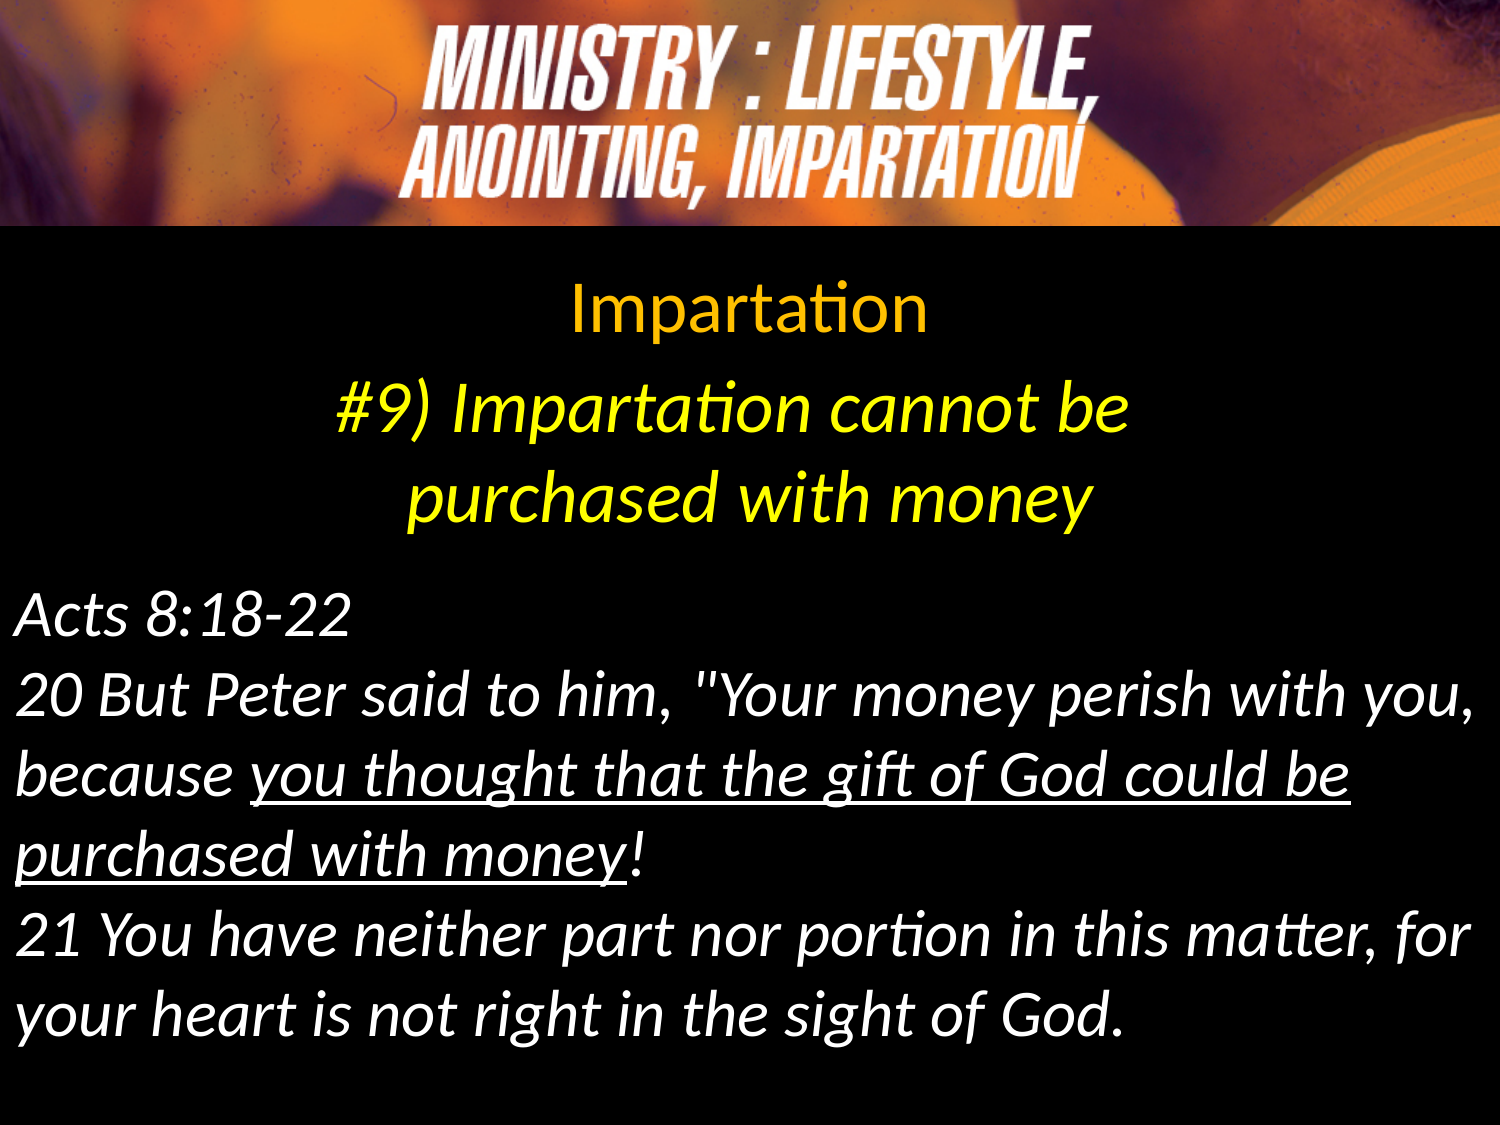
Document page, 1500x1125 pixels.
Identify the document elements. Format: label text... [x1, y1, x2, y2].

text_box #9) Impartation cannot be purchased with money [0, 349, 1500, 545]
text_box Acts 8:18-22 20 But Peter said to him, "Your money perish with you, because you thought that the gift of God could be purchased with money! 21 You have neither part nor portion in this matter, for your heart is not right in the sight of God. [0, 562, 1500, 1057]
text_box Impartation [0, 249, 1500, 349]
picture [0, 0, 1500, 226]
